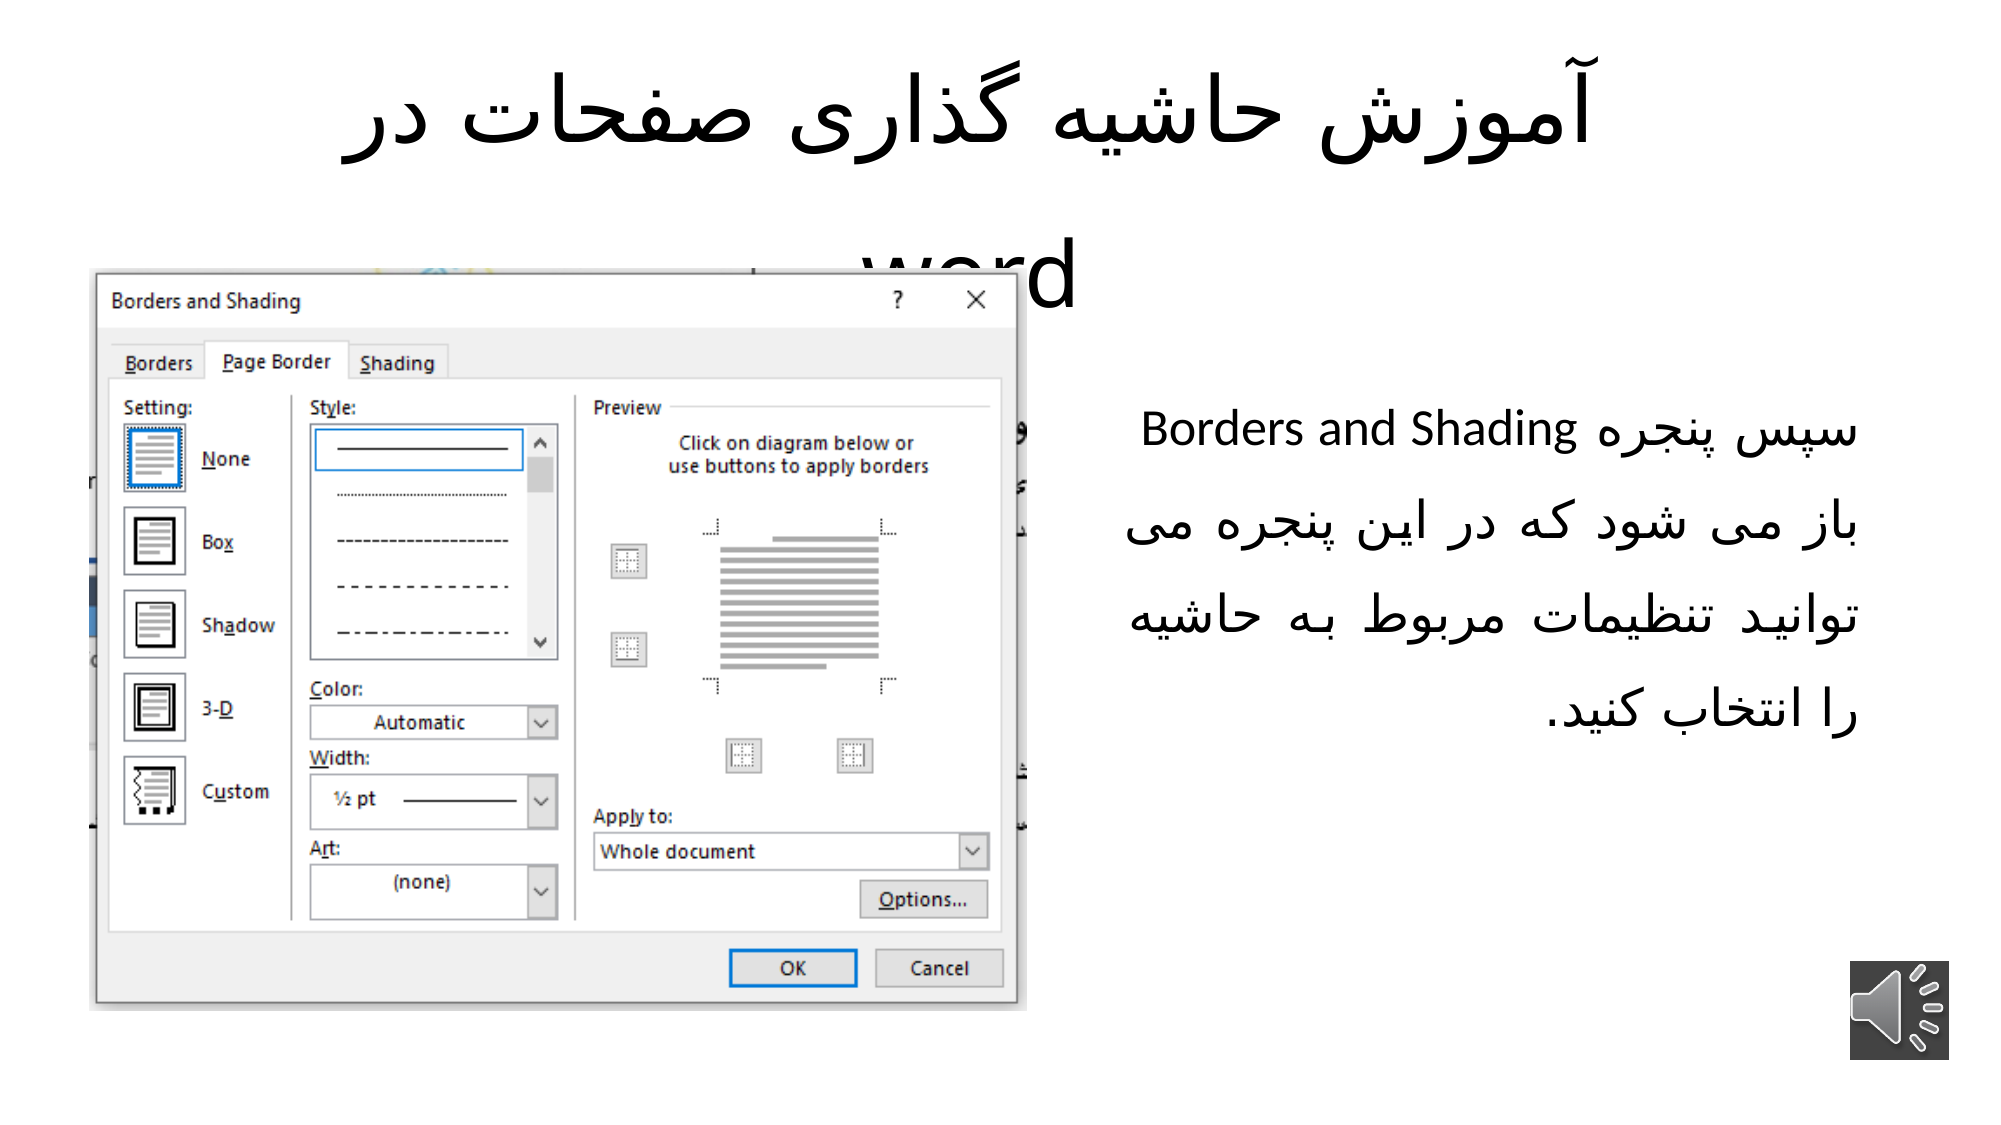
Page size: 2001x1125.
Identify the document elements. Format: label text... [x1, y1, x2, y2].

title آموزش حاشیه گذاری صفحات در word [245, 94, 1698, 228]
picture [1849, 960, 1950, 1061]
picture [89, 268, 1027, 1011]
text_box سپس پنجره Borders and Shading باز می شود که در این پنجره می توانید تنظیمات مربوط به حاشیه را انتخاب کنید. [1105, 354, 1875, 864]
